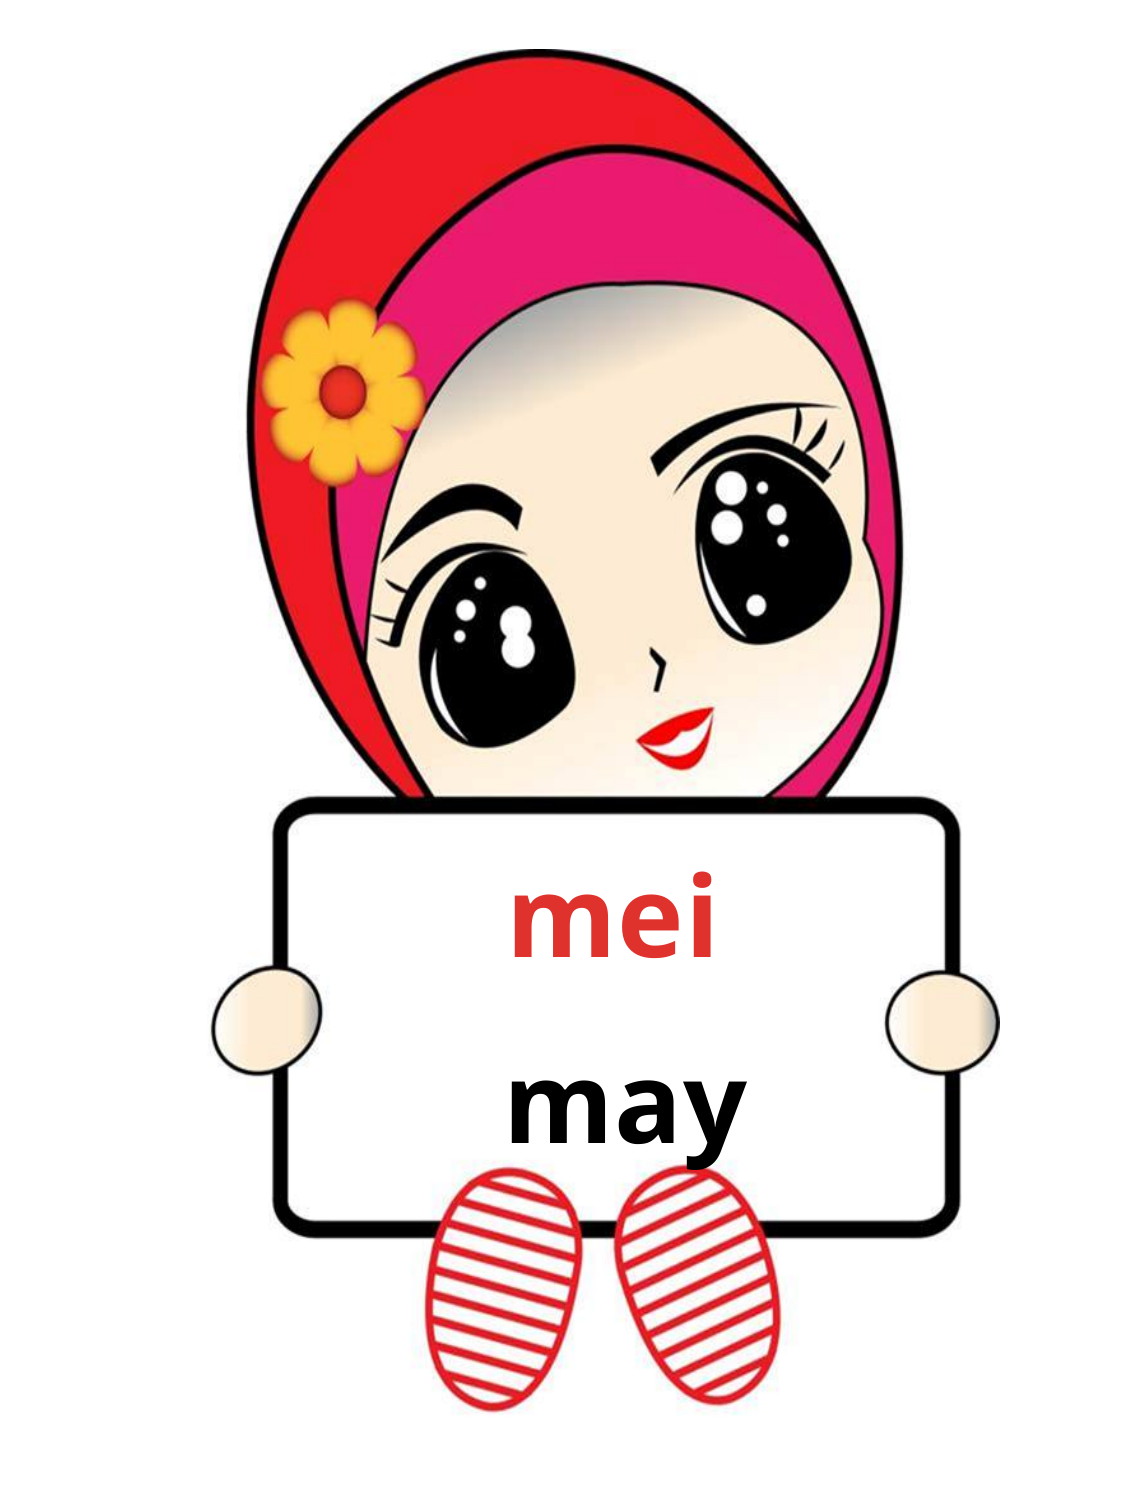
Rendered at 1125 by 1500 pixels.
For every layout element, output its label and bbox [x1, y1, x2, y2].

picture [187, 49, 1001, 1438]
